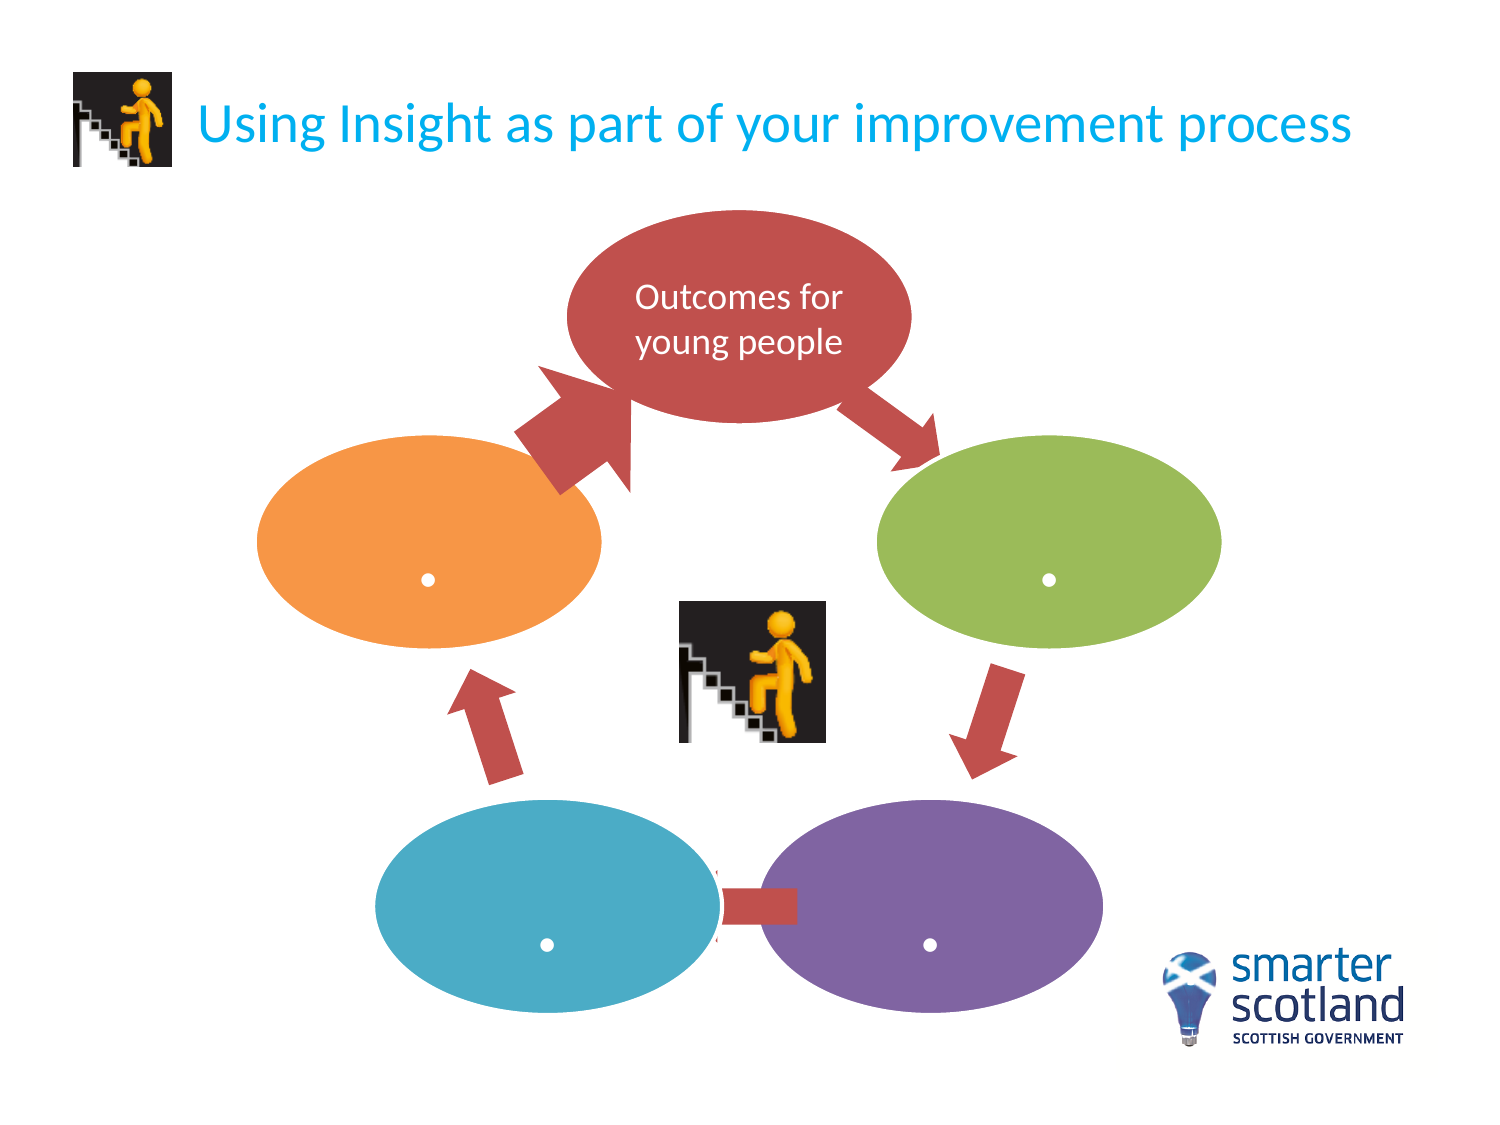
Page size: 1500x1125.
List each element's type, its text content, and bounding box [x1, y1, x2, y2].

picture [678, 600, 826, 744]
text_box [41, 207, 1438, 1078]
title Using Insight as part of your improvement process [183, 43, 1379, 197]
picture [73, 72, 172, 168]
